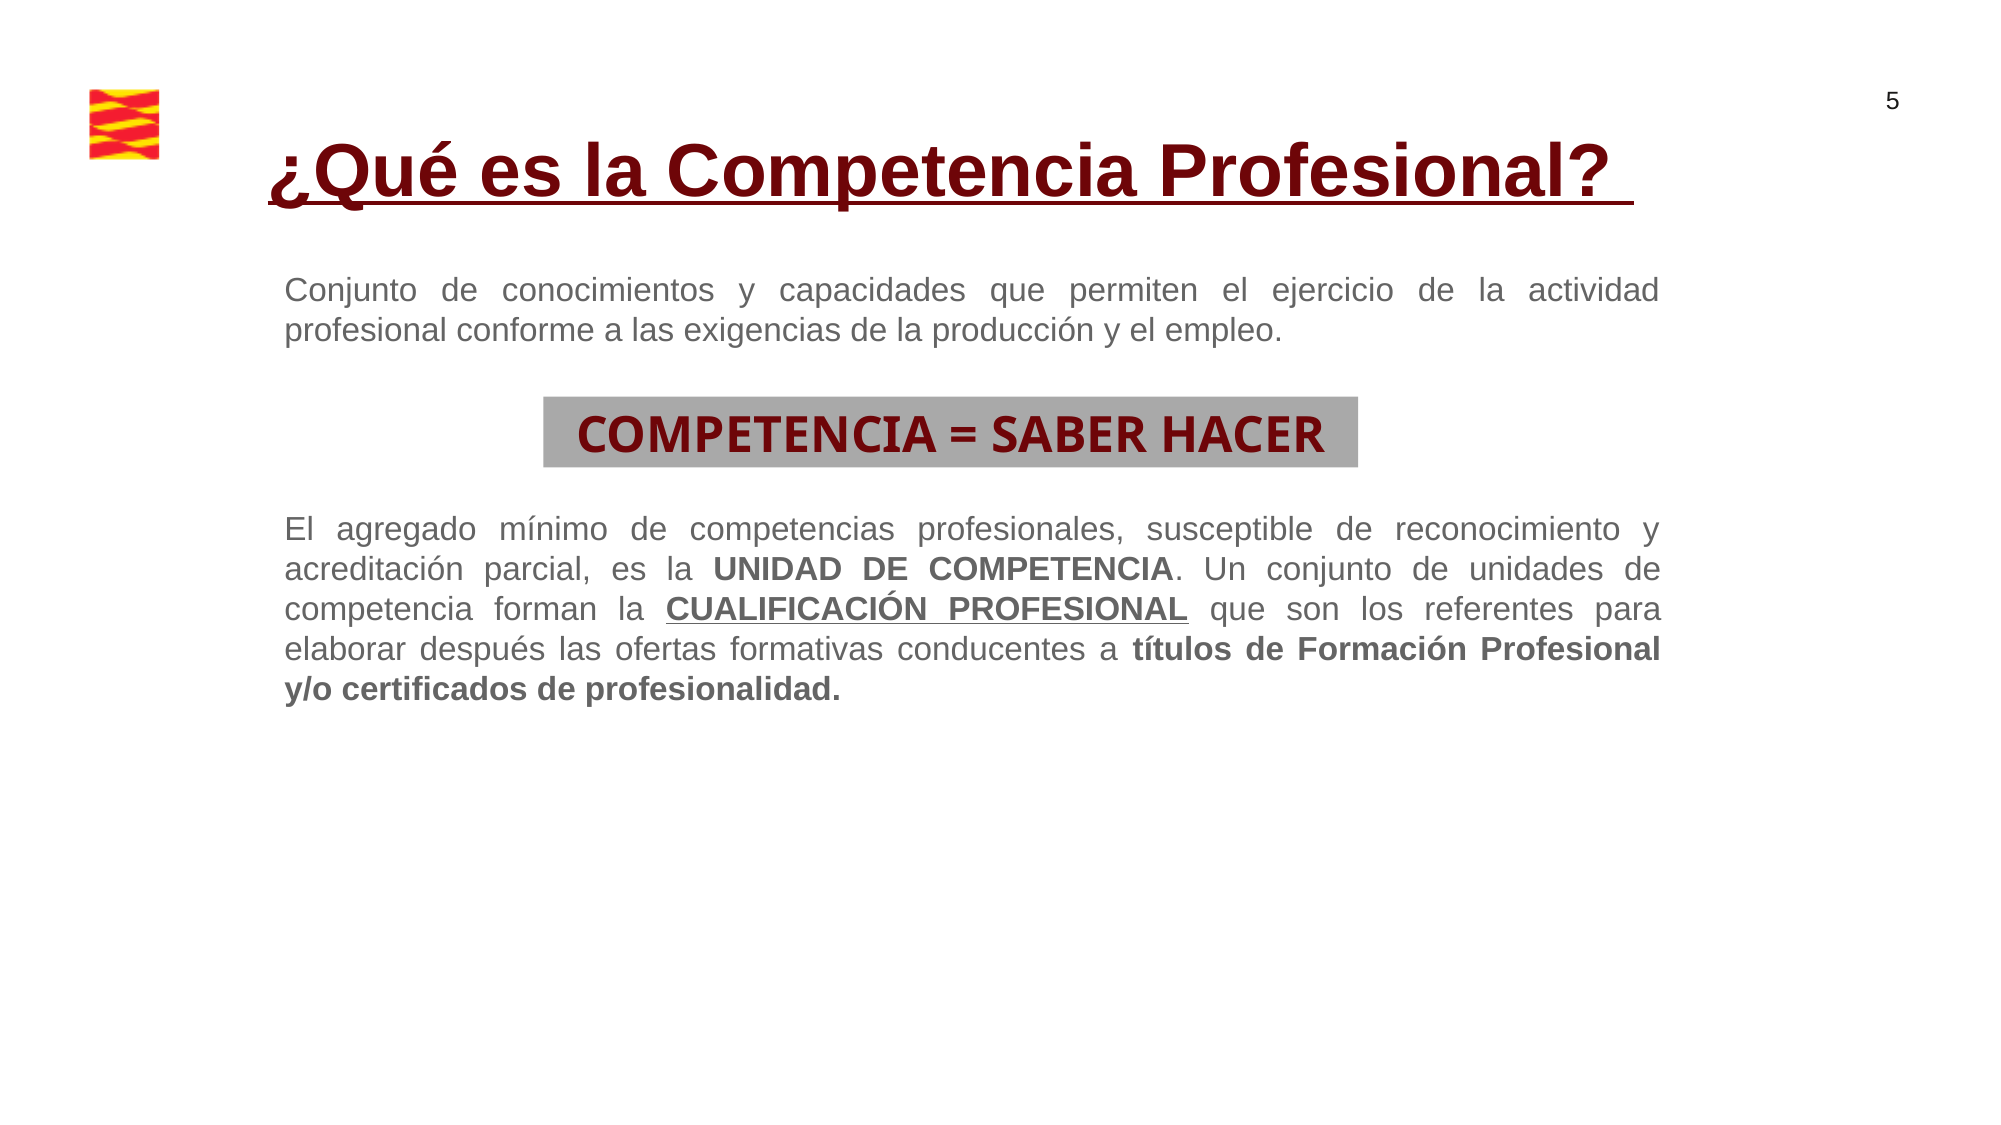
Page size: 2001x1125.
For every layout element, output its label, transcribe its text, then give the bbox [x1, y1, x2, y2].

text_box ¿Qué es la Competencia Profesional? [252, 114, 1649, 220]
text_box COMPETENCIA = SABER HACER [543, 396, 1359, 468]
text_box Conjunto de conocimientos y capacidades que permiten el ejercicio de la actividad profesional conforme a las exigencias de la producción y el empleo. El agregado mínimo de competencias profesionales, susceptible de reconocimiento y acreditación parcial, es la UNIDAD DE COMPETENCIA. Un conjunto de unidades de competencia forman la CUALIFICACIÓN PROFESIONAL que son los referentes para elaborar después las ofertas formativas conducentes a títulos de Formación Profesional y/o certificados de profesionalidad. [269, 220, 1677, 715]
